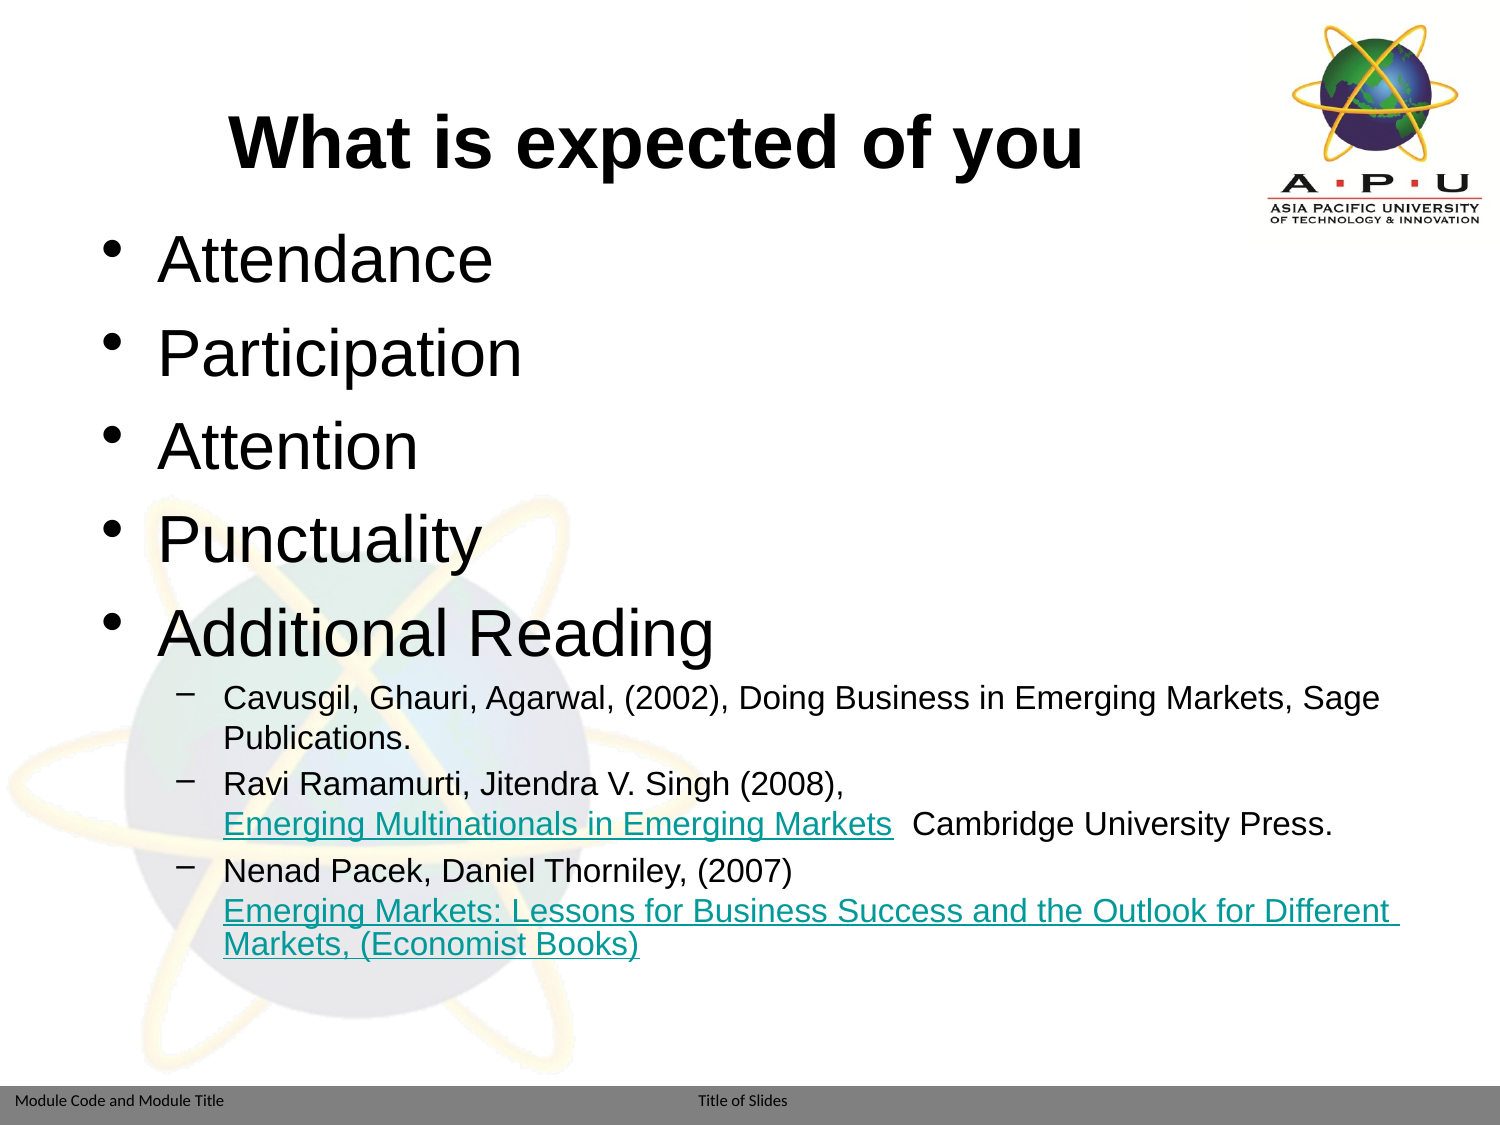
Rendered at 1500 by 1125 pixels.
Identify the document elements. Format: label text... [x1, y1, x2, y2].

title What is expected of you [79, 45, 1235, 233]
list Attendance Participation Attention Punctuality Additional Reading Cavusgil, Ghauri, Agarwal, (2002), Doing Business in Emerging Markets, Sage Publications. Ravi Ramamurti, Jitendra V. Singh (2008), Emerging Multinationals in Emerging Markets Cambridge University Press. Nenad Pacek, Daniel Thorniley, (2007) Emerging Markets: Lessons for Business Success and the Outlook for Different Markets, (Economist Books) [86, 208, 1437, 1008]
picture [1251, 0, 1500, 249]
